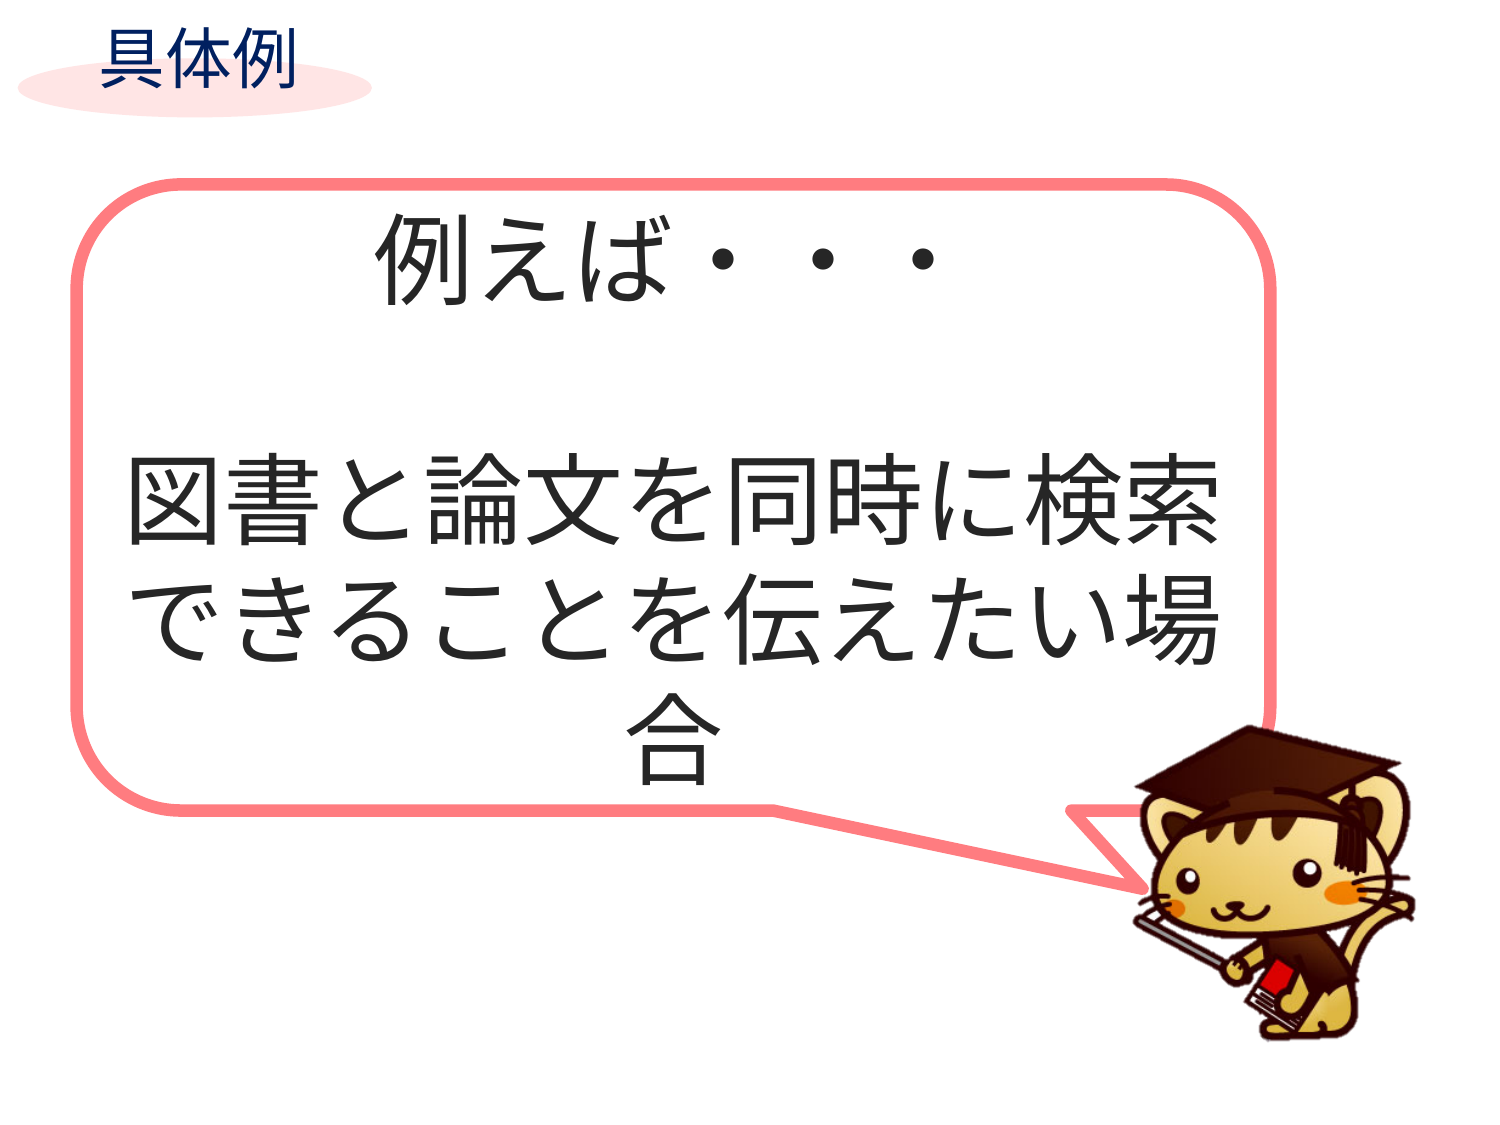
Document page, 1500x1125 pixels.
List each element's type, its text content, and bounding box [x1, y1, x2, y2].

text_box 例えば・・・ 図書と論文を同時に検索できることを伝えたい場合 [74, 182, 1273, 882]
text_box [15, 66, 374, 120]
picture [1104, 701, 1437, 1061]
text_box 具体例 [34, 9, 332, 98]
